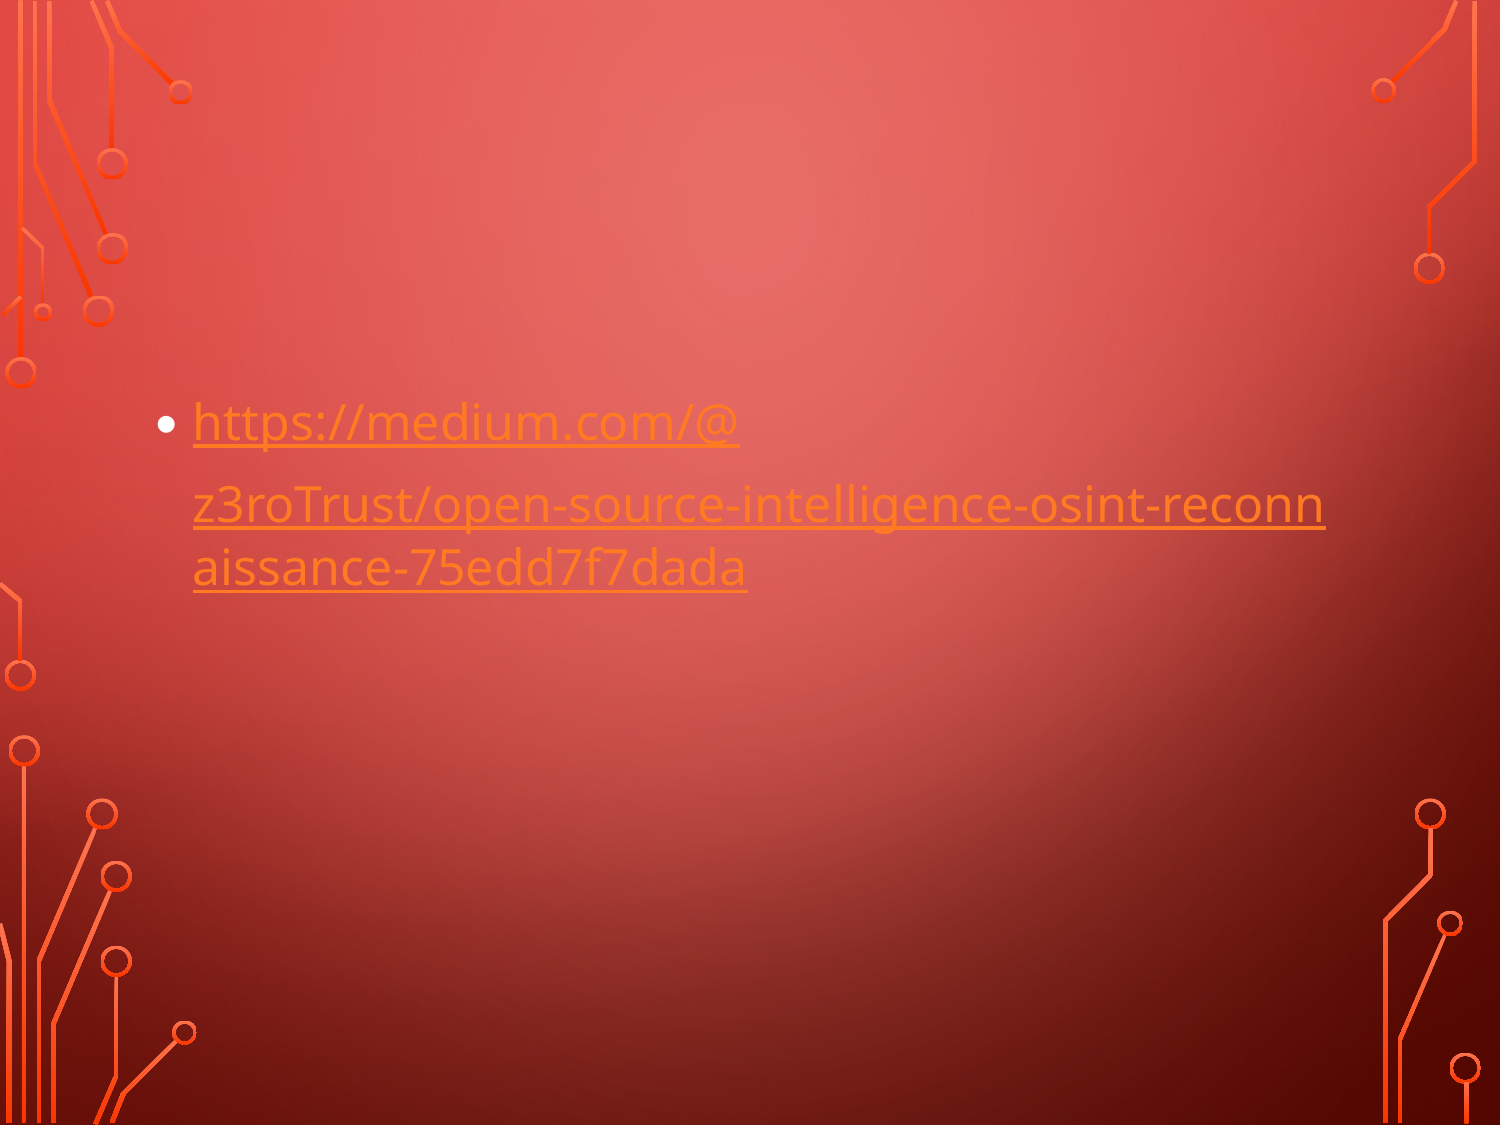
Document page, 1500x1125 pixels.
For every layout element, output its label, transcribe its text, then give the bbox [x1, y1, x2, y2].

list https://medium.com/@z3roTrust/open-source-intelligence-osint-reconnaissance-75edd7f7dada [140, 369, 1360, 950]
